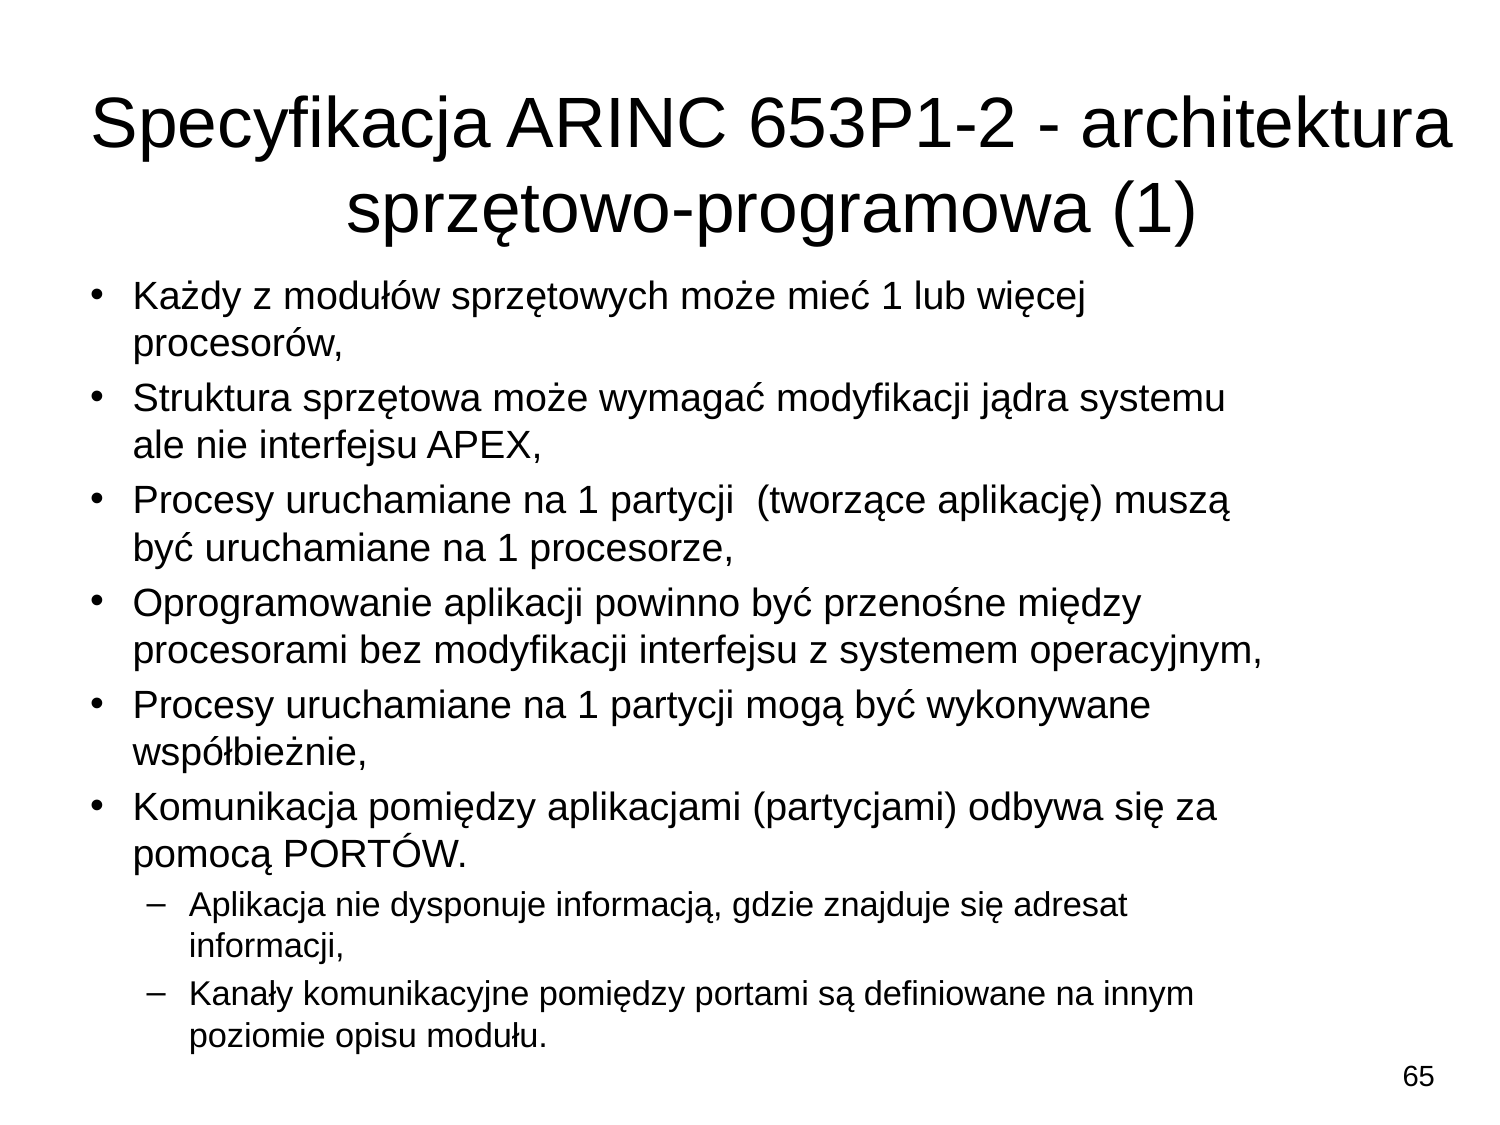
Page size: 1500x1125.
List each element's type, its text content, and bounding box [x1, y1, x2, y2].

slide_number 65 [1312, 1050, 1450, 1100]
list Każdy z modułów sprzętowych może mieć 1 lub więcej procesorów, Struktura sprzętowa może wymagać modyfikacji jądra systemu ale nie interfejsu APEX, Procesy uruchamiane na 1 partycji (tworzące aplikację) muszą być uruchamiane na 1 procesorze, Oprogramowanie aplikacji powinno być przenośne między procesorami bez modyfikacji interfejsu z systemem operacyjnym, Procesy uruchamiane na 1 partycji mogą być wykonywane współbieżnie, Komunikacja pomiędzy aplikacjami (partycjami) odbywa się za pomocą PORTÓW. Aplikacja nie dysponuje informacją, gdzie znajduje się adresat informacji, Kanały komunikacyjne pomiędzy portami są definiowane na innym poziomie opisu modułu. [75, 262, 1300, 1062]
title Specyfikacja ARINC 653P1-2 - architektura sprzętowo-programowa (1) [75, 67, 1471, 256]
